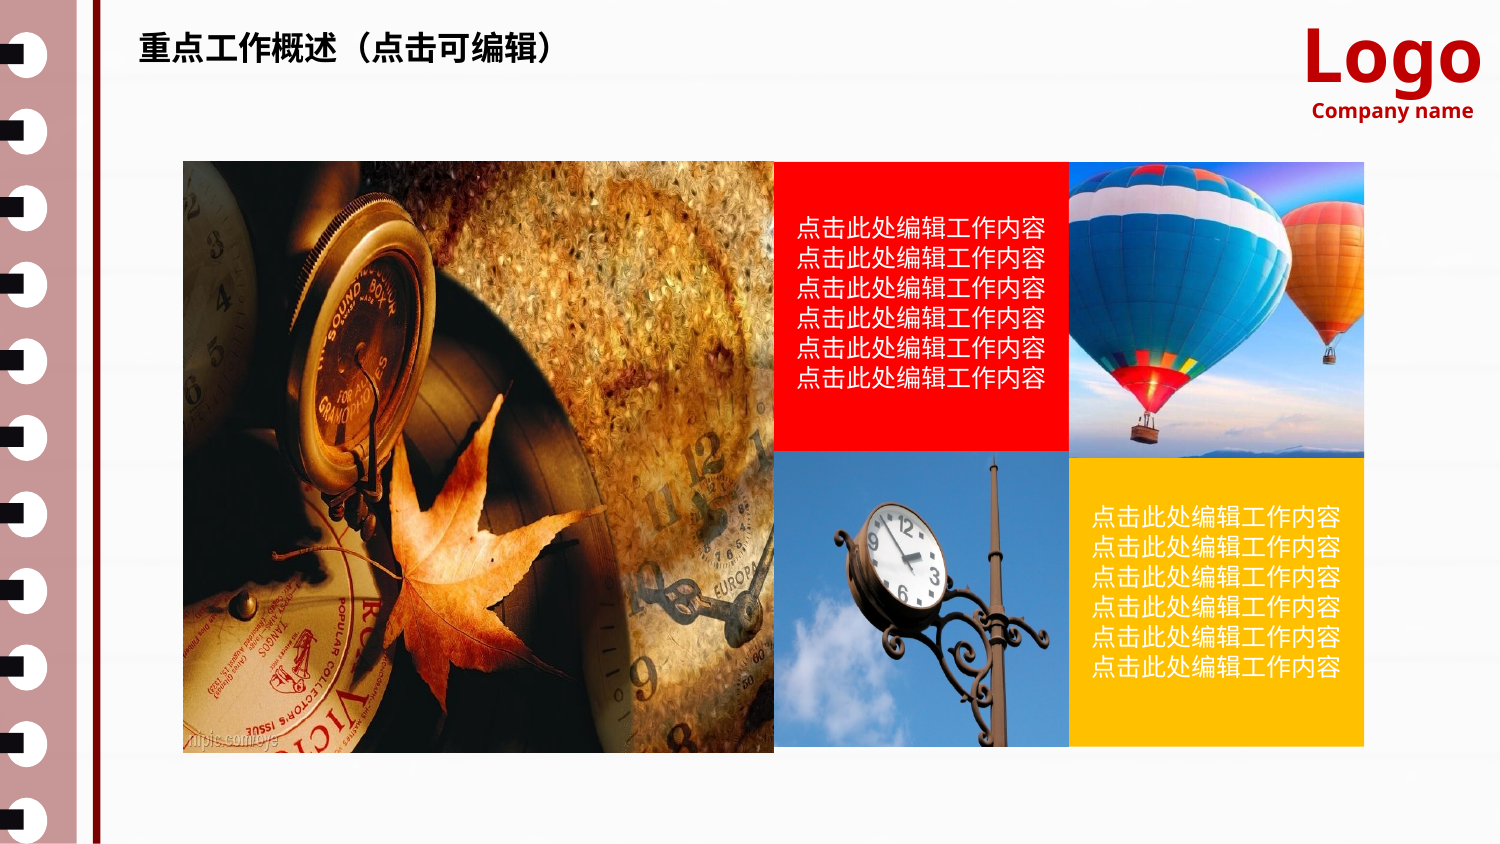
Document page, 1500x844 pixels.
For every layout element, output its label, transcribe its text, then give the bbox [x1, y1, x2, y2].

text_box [0, 261, 48, 309]
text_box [0, 491, 48, 538]
text_box [0, 0, 77, 844]
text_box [0, 338, 48, 385]
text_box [0, 720, 48, 768]
picture [182, 161, 1365, 753]
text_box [0, 31, 48, 79]
text_box Logo Company name [1210, 0, 1500, 130]
text_box 重点工作概述（点击可编辑） [123, 20, 644, 75]
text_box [0, 567, 48, 615]
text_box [0, 414, 48, 462]
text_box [0, 797, 48, 844]
text_box 点击此处编辑工作内容点击此处编辑工作内容点击此处编辑工作内容点击此处编辑工作内容点击此处编辑工作内容点击此处编辑工作内容 [772, 160, 1069, 449]
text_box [0, 108, 48, 155]
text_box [0, 184, 48, 232]
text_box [0, 644, 48, 691]
text_box 点击此处编辑工作内容点击此处编辑工作内容点击此处编辑工作内容点击此处编辑工作内容点击此处编辑工作内容点击此处编辑工作内容 [1073, 462, 1366, 749]
text_box [92, 0, 101, 844]
